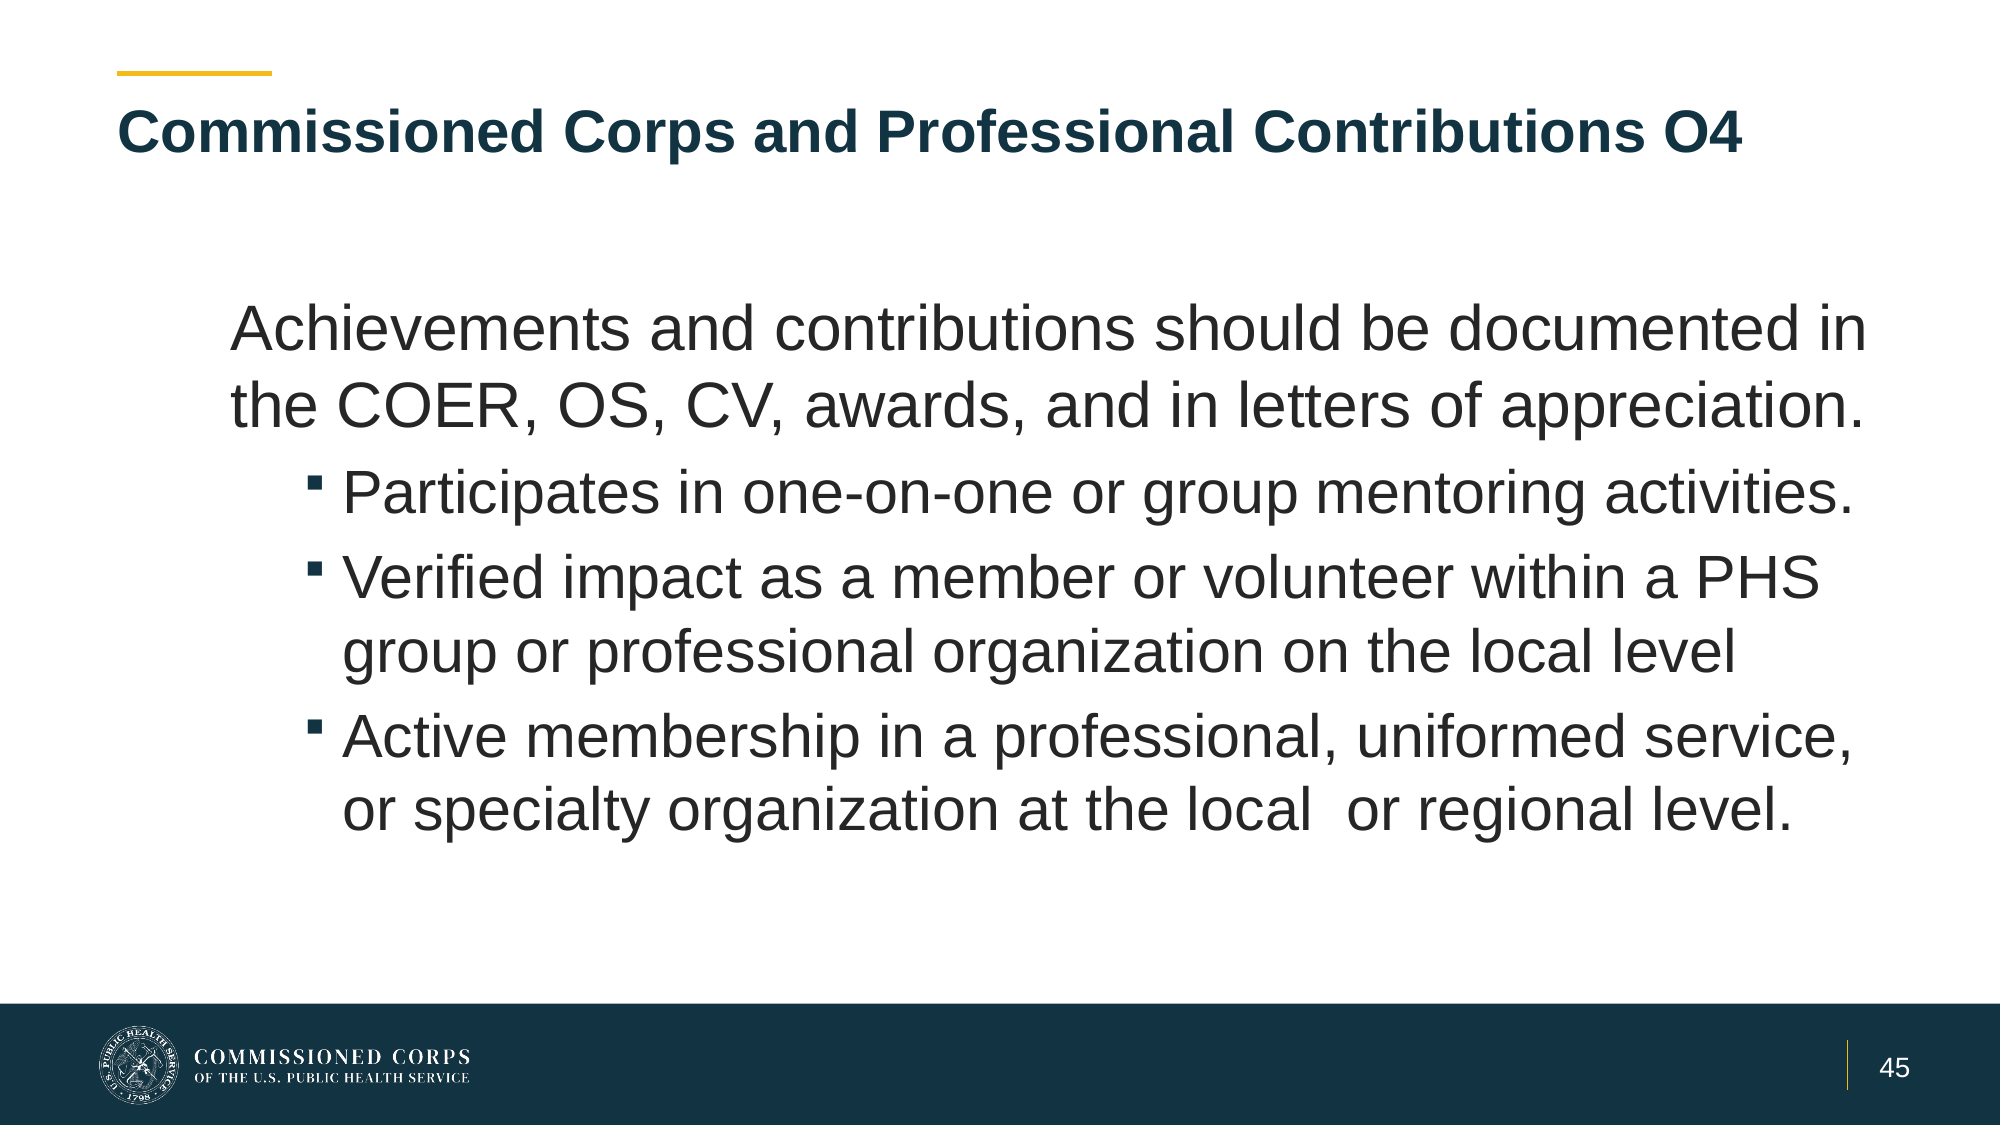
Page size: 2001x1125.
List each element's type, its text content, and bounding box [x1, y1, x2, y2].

list Achievements and contributions should be documented in the COER, OS, CV, awards, and in letters of appreciation. Participates in one-on-one or group mentoring activities. Verified impact as a member or volunteer within a PHS group or professional organization on the local level Active membership in a professional, uniformed service, or specialty organization at the local or regional level. [102, 279, 1903, 937]
title Commissioned Corps and Professional Contributions O4 [102, 84, 1903, 230]
picture [99, 1024, 471, 1106]
